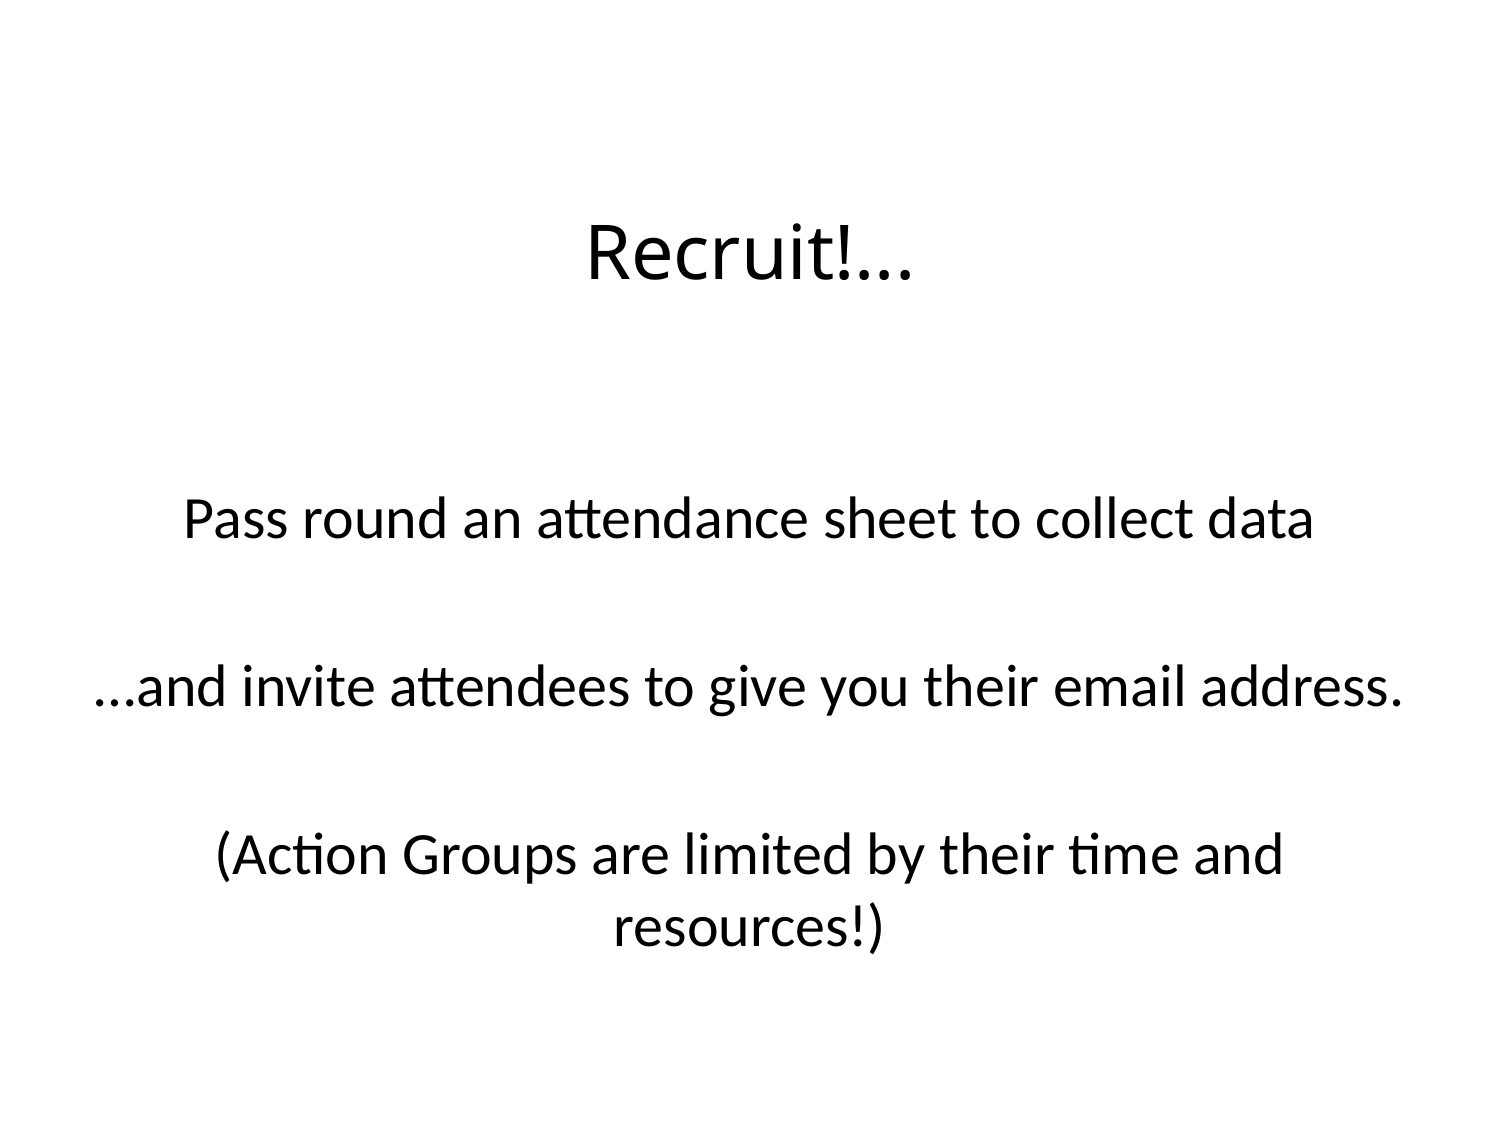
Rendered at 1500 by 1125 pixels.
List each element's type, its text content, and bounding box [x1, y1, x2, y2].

title Recruit!... [75, 196, 1425, 384]
list Pass round an attendance sheet to collect data …and invite attendees to give you their email address. (Action Groups are limited by their time and resources!) [75, 471, 1425, 1022]
